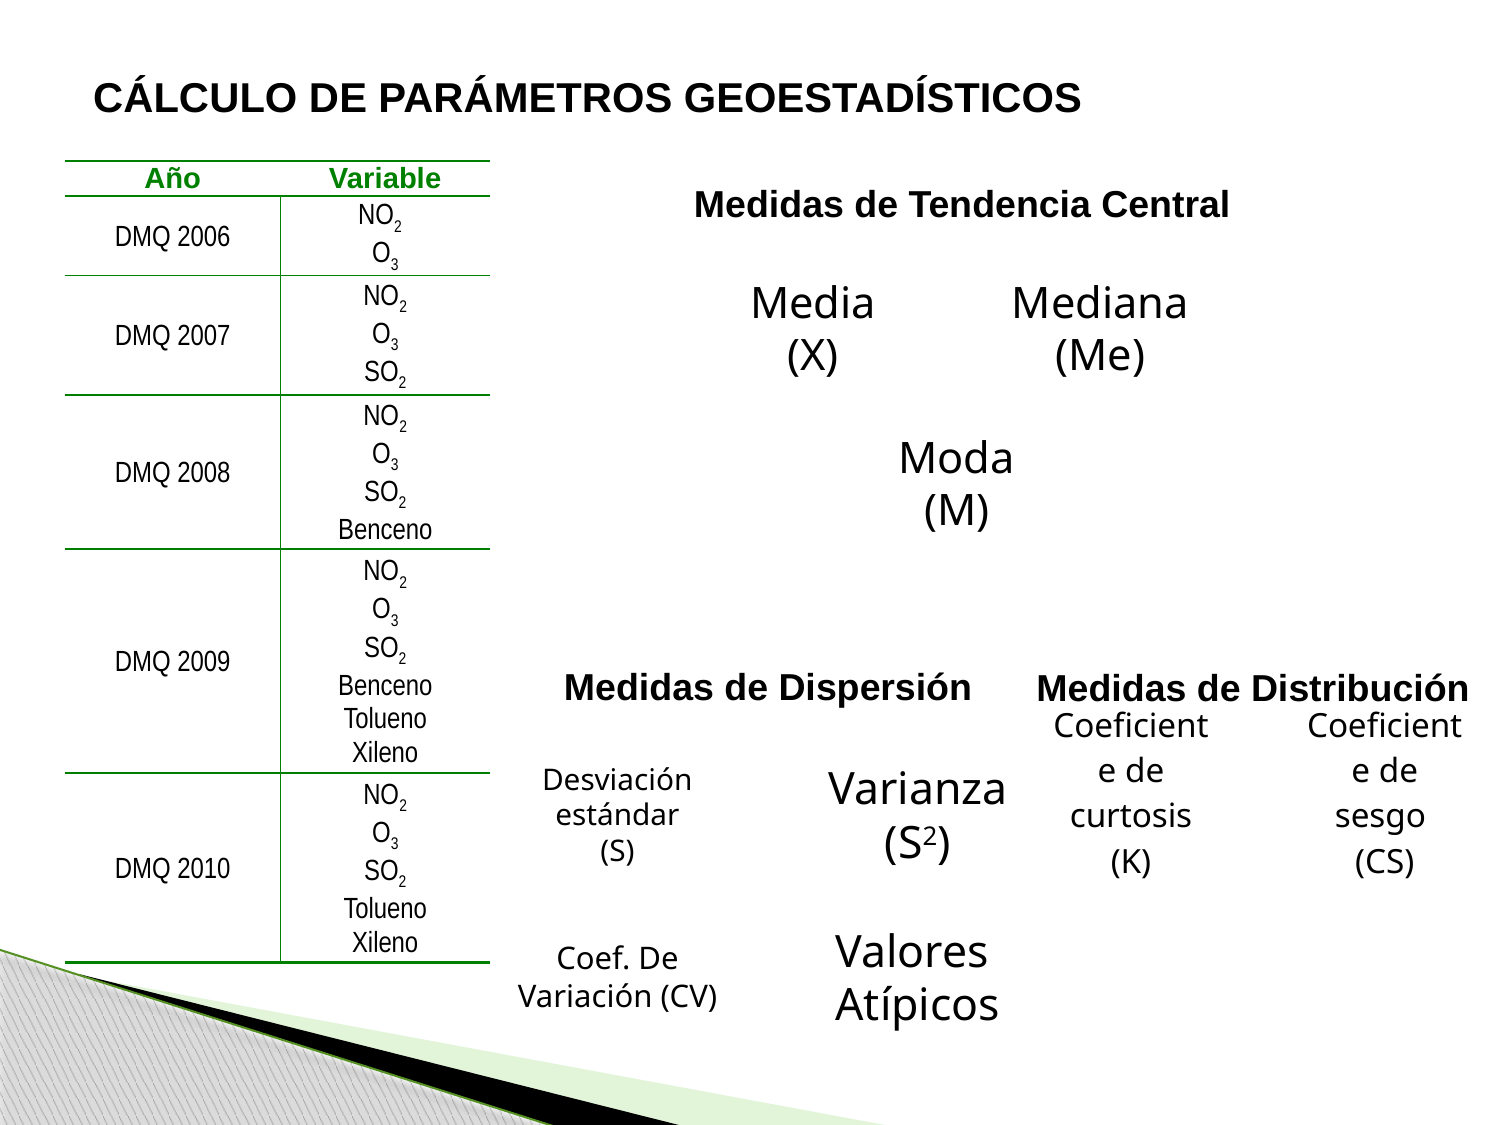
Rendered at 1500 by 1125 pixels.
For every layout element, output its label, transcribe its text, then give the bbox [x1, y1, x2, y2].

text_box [1033, 739, 1483, 1095]
table_cell DMQ 2007 [65, 276, 280, 394]
table_cell NO2 O3 SO2 Tolueno Xileno [281, 774, 490, 961]
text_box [501, 751, 1027, 1083]
table_cell NO2 O3 SO2 Benceno [281, 396, 490, 548]
text_box Medidas de Distribución [1021, 656, 1500, 717]
table_cell DMQ 2006 [65, 197, 280, 275]
table_cell DMQ 2009 [65, 550, 280, 772]
table_cell DMQ 2010 [65, 774, 280, 961]
text_box Medidas de Tendencia Central [679, 172, 1247, 233]
text_box CÁLCULO DE PARÁMETROS GEOESTADÍSTICOS [78, 63, 1098, 128]
text_box Medidas de Dispersión [549, 655, 999, 716]
table_cell NO2 O3 [281, 197, 490, 275]
table_cell NO2 O3 SO2 Benceno Tolueno Xileno [281, 550, 490, 772]
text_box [702, 266, 1211, 610]
table_cell NO2 O3 SO2 [281, 276, 490, 394]
table_header Variable [280, 162, 490, 195]
table_header Año [65, 162, 280, 195]
table_cell DMQ 2008 [65, 396, 280, 548]
